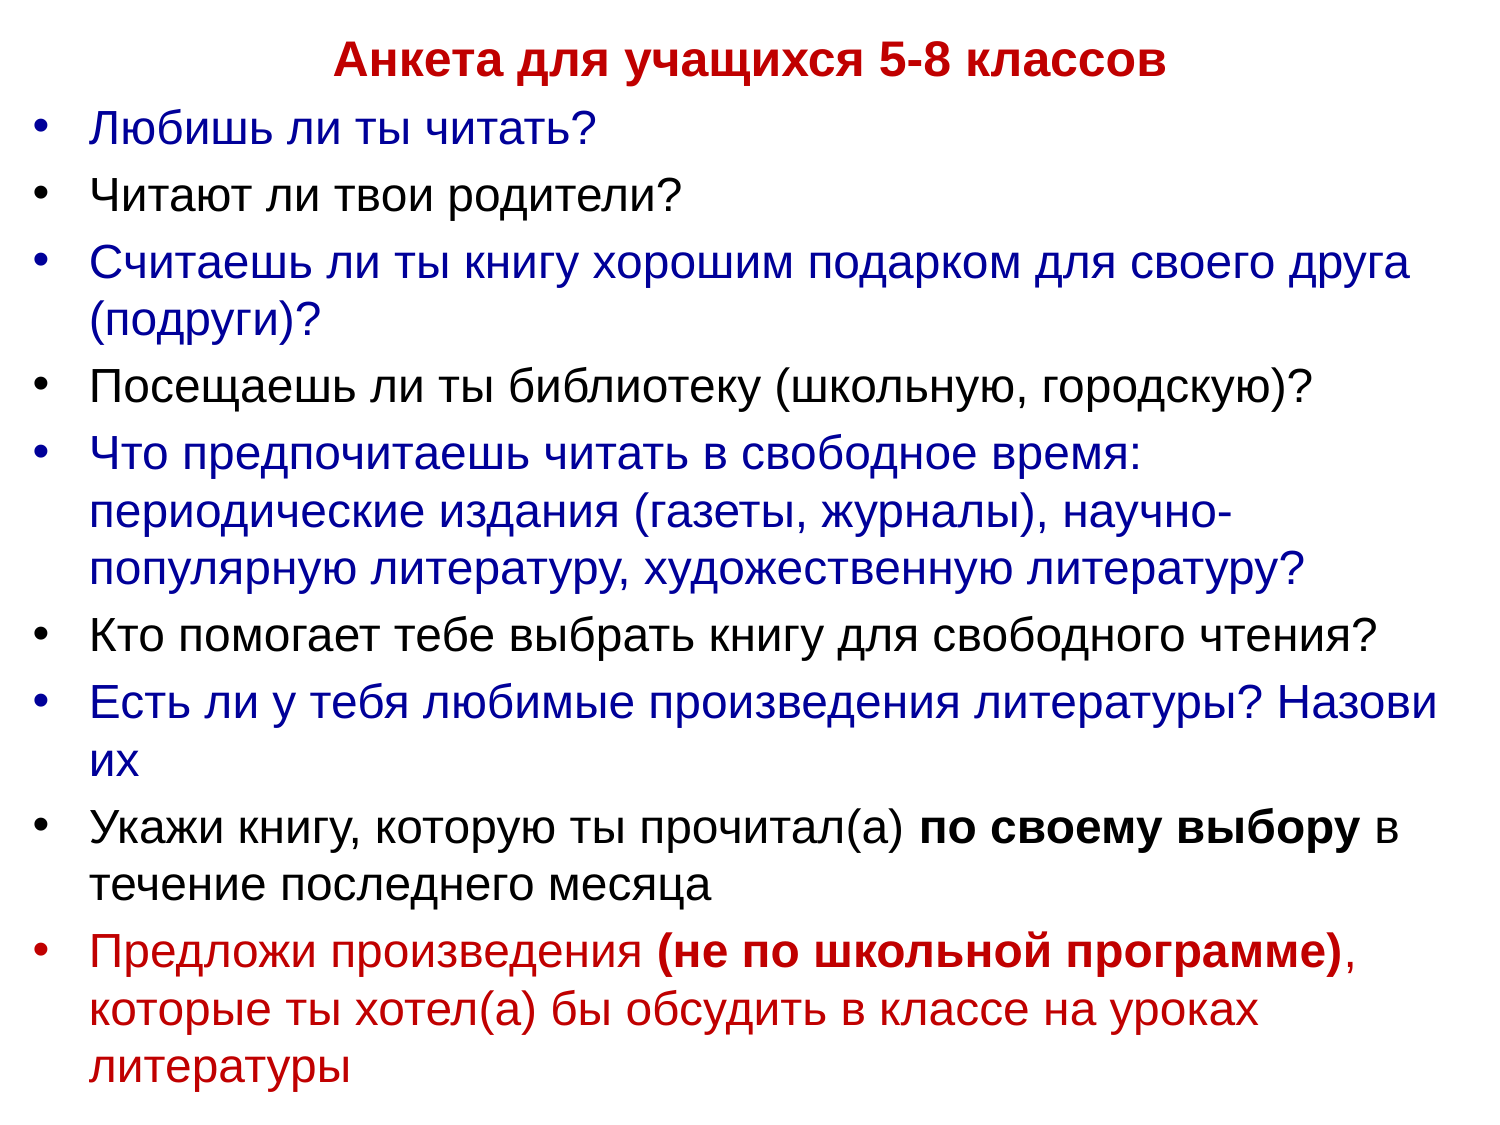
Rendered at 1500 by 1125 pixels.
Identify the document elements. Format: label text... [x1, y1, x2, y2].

list Анкета для учащихся 5-8 классов Любишь ли ты читать? Читают ли твои родители? Считаешь ли ты книгу хорошим подарком для своего друга (подруги)? Посещаешь ли ты библиотеку (школьную, городскую)? Что предпочитаешь читать в свободное время: периодические издания (газеты, журналы), научно-популярную литературу, художественную литературу? Кто помогает тебе выбрать книгу для свободного чтения? Есть ли у тебя любимые произведения литературы? Назови их Укажи книгу, которую ты прочитал(а) по своему выбору в течение последнего месяца Предложи произведения (не по школьной программе), которые ты хотел(а) бы обсудить в классе на уроках литературы [17, 19, 1483, 1125]
